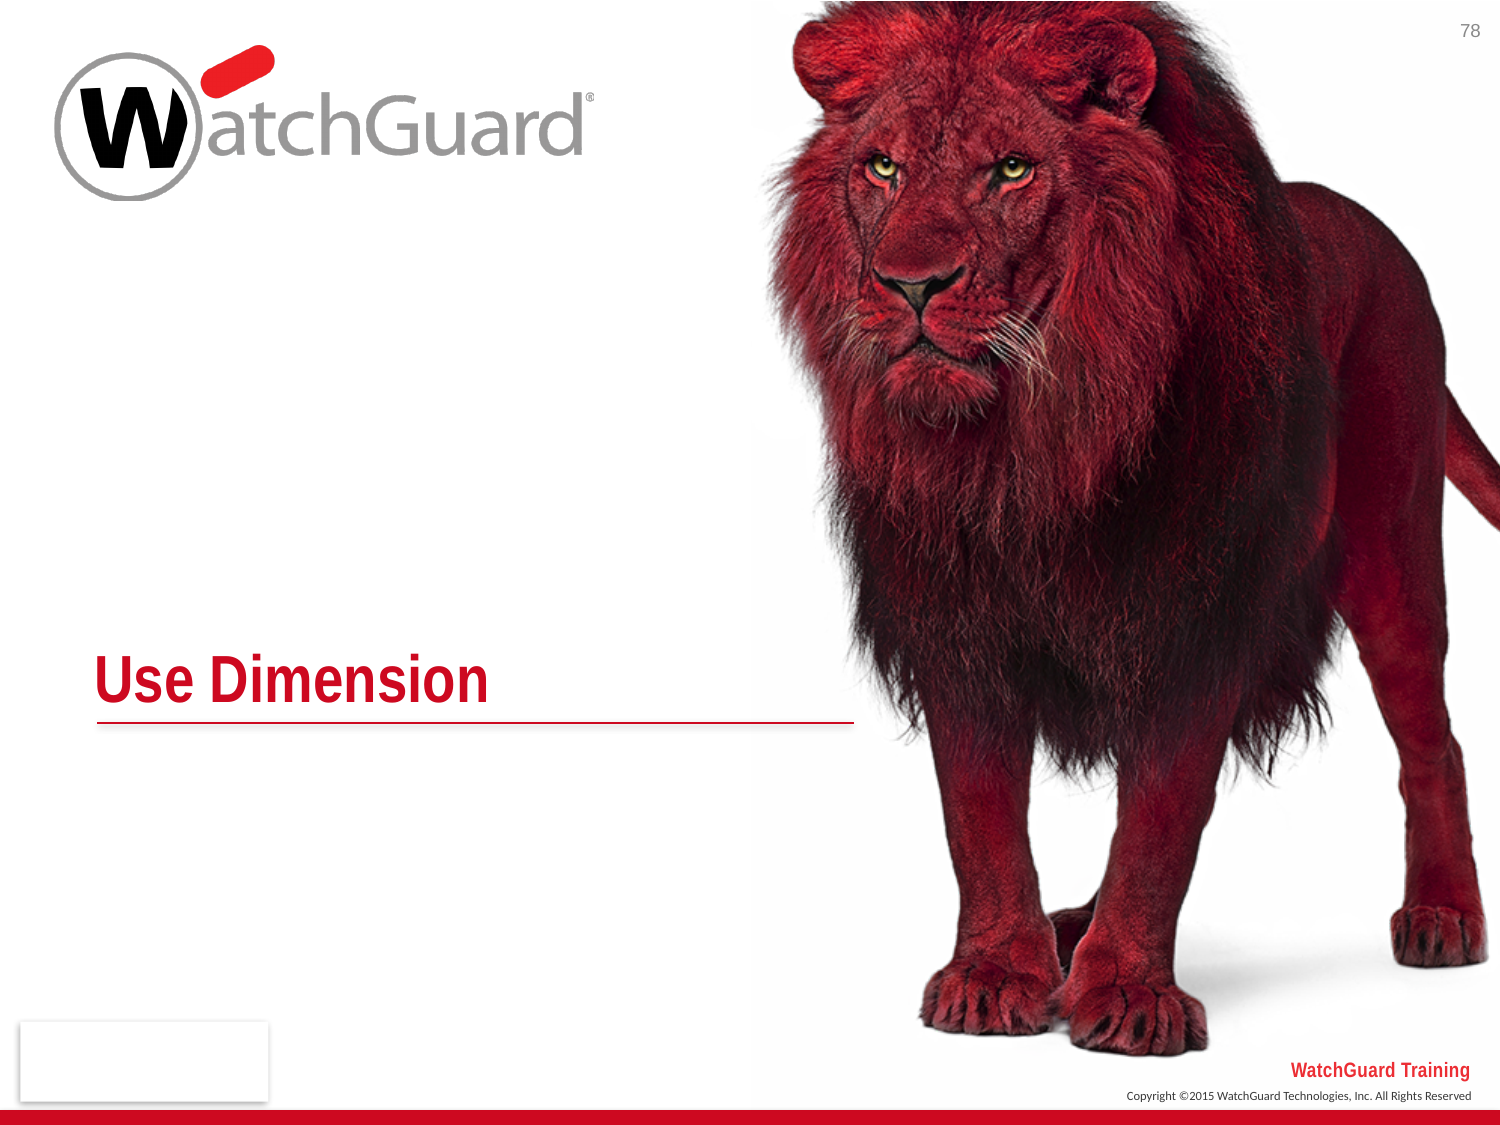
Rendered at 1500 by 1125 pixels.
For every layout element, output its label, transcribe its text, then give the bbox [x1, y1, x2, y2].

slide_number 78 [1398, 3, 1497, 57]
picture [751, 1, 1500, 1114]
list Use Dimension [79, 623, 854, 723]
